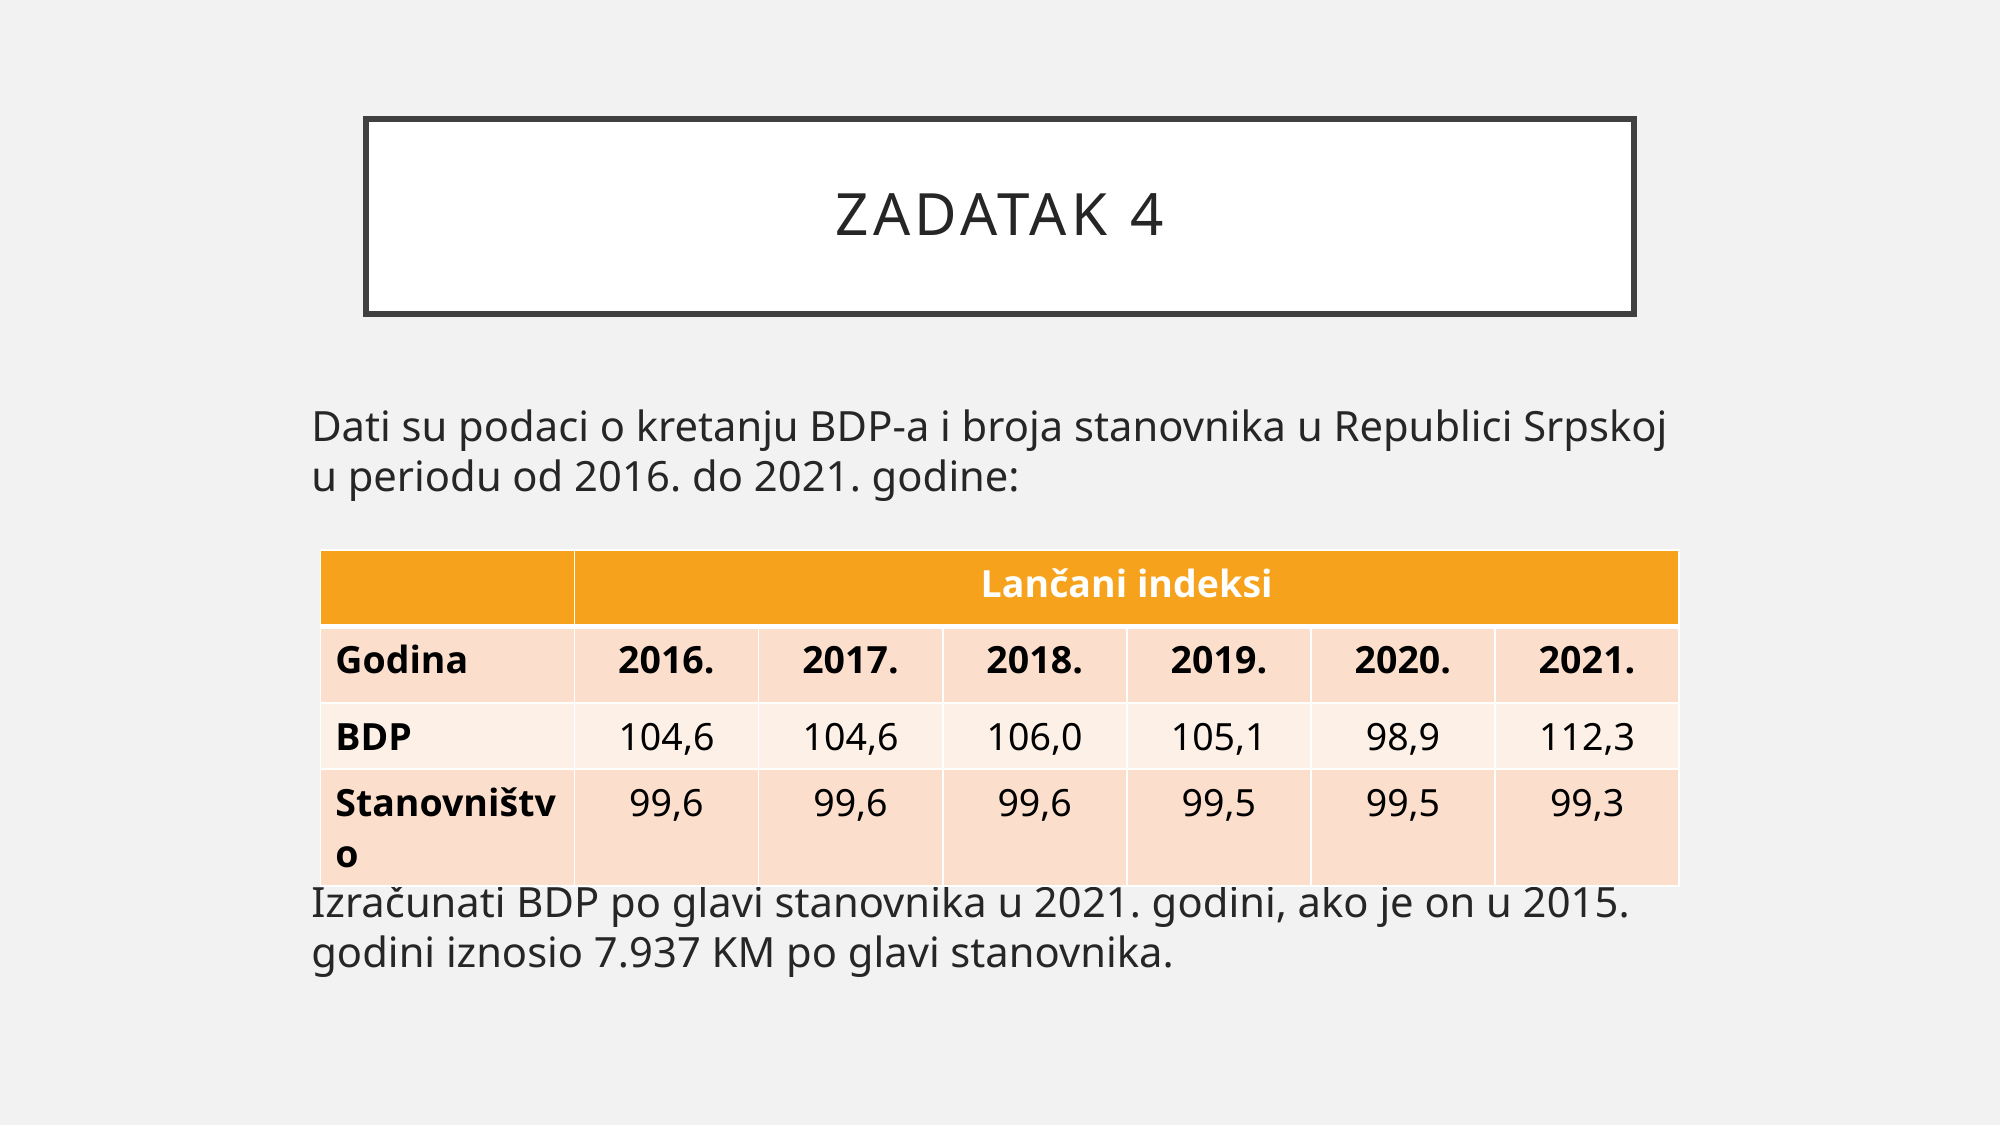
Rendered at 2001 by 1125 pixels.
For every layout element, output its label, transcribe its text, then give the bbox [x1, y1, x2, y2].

table_cell 2016. [575, 629, 758, 702]
table_cell 99,3 [1496, 770, 1678, 885]
list Dati su podaci o kretanju BDP-a i broja stanovnika u Republici Srpskoj u periodu od 2016. do 2021. godine: Izračunati BDP po glavi stanovnika u 2021. godini, ako je on u 2015. godini iznosio 7.937 KM po glavi stanovnika. [296, 392, 1704, 1086]
table_cell 99,5 [1128, 770, 1310, 885]
table_cell BDP [321, 704, 574, 768]
table_cell 2018. [944, 629, 1126, 702]
table_cell 99,6 [759, 770, 942, 885]
table_cell Stanovništvo [321, 770, 574, 885]
title ZADATAK 4 [363, 116, 1637, 317]
table_cell 2019. [1128, 629, 1310, 702]
table_cell 2017. [759, 629, 942, 702]
table_cell 99,5 [1312, 770, 1494, 885]
table_cell 2020. [1312, 629, 1494, 702]
table_cell 104,6 [575, 704, 758, 768]
table_cell 98,9 [1312, 704, 1494, 768]
table_cell 2021. [1496, 629, 1678, 702]
table_cell 106,0 [944, 704, 1126, 768]
table_header [321, 551, 574, 624]
table_cell 105,1 [1128, 704, 1310, 768]
table_cell 112,3 [1496, 704, 1678, 768]
table_cell 104,6 [759, 704, 942, 768]
table_cell Godina [321, 629, 574, 702]
table_header Lančani indeksi [575, 551, 1678, 624]
table_cell 99,6 [944, 770, 1126, 885]
table_cell 99,6 [575, 770, 758, 885]
